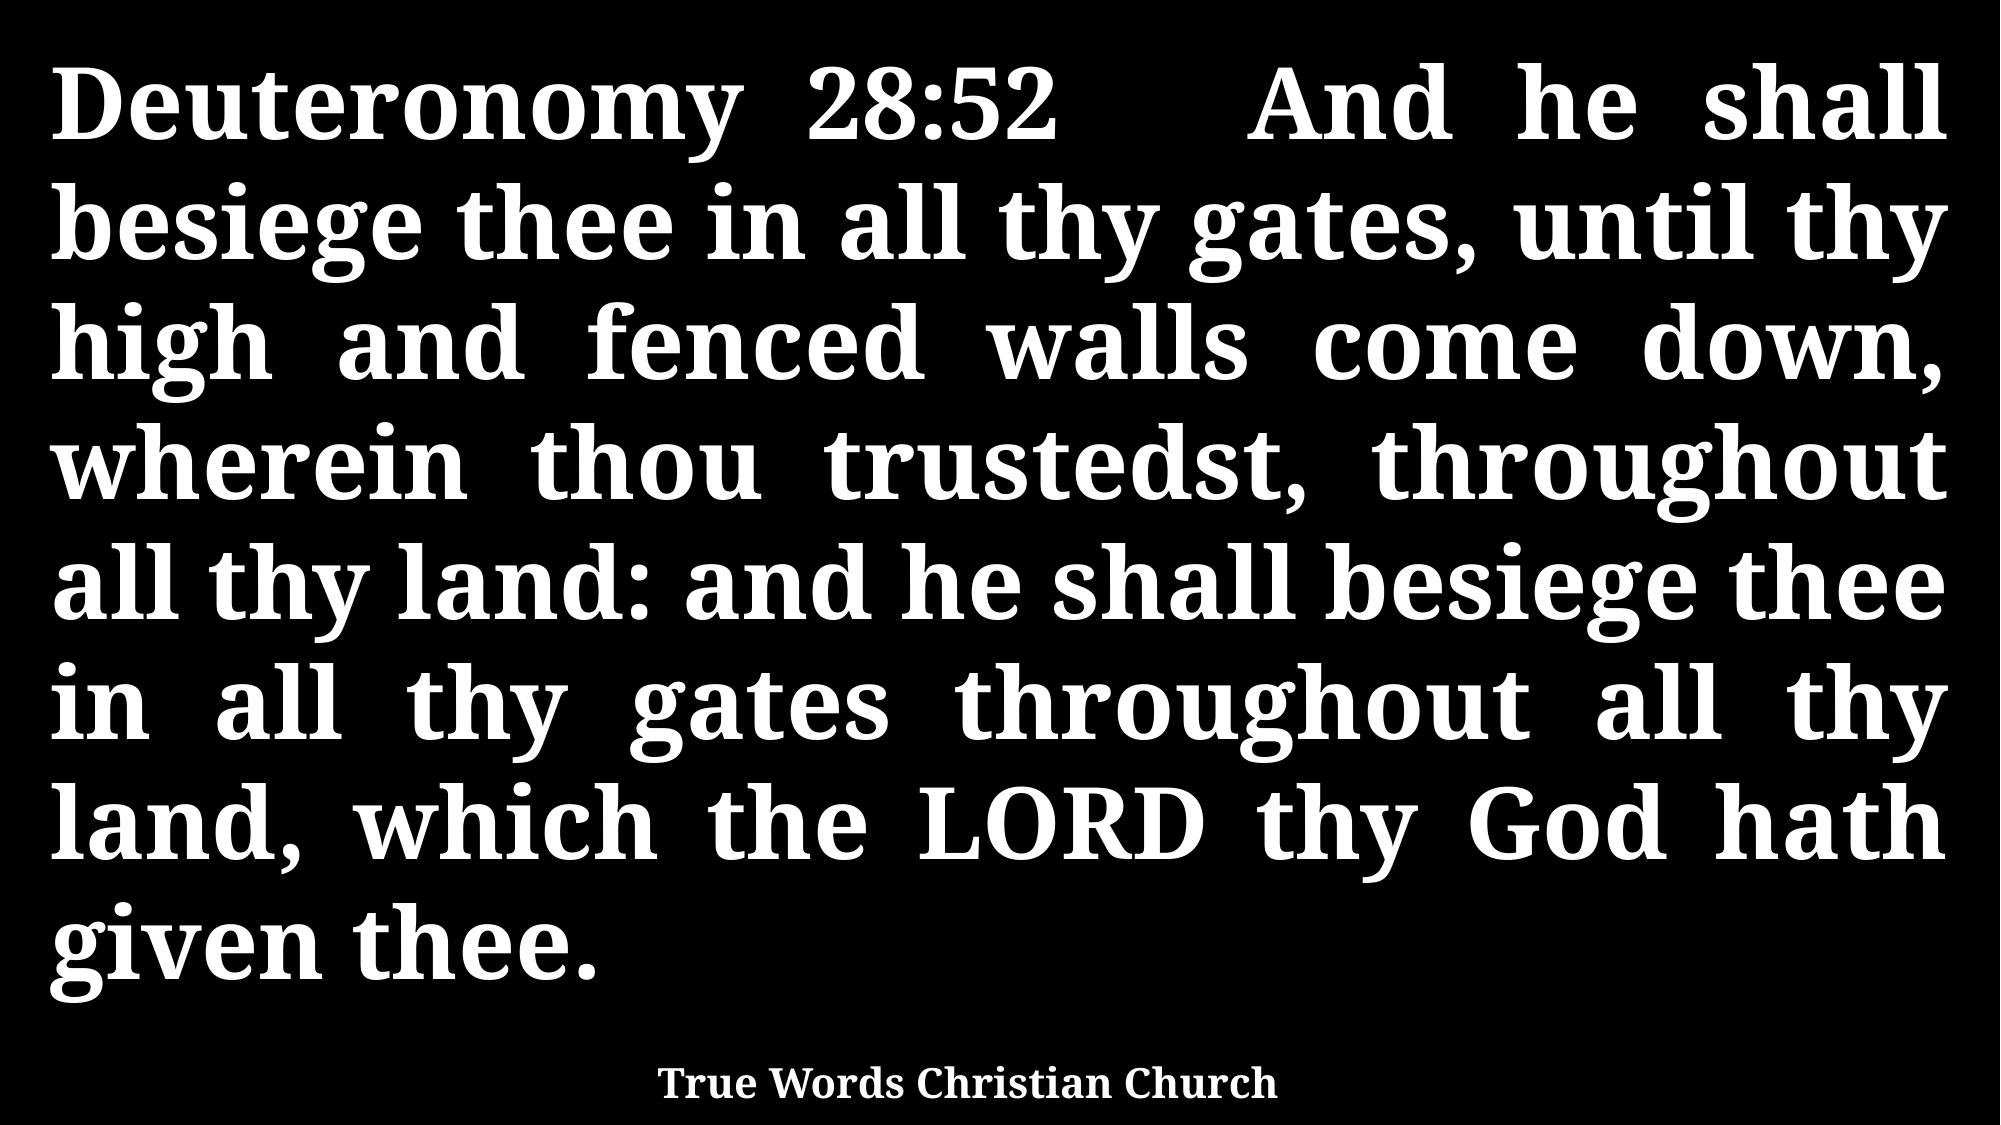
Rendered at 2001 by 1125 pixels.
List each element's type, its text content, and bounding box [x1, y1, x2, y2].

text_box True Words Christian Church [642, 1049, 1294, 1114]
text_box Deuteronomy 28:52 And he shall besiege thee in all thy gates, until thy high and fenced walls come down, wherein thou trustedst, throughout all thy land: and he shall besiege thee in all thy gates throughout all thy land, which the LORD thy God hath given thee. [35, 32, 1965, 1007]
